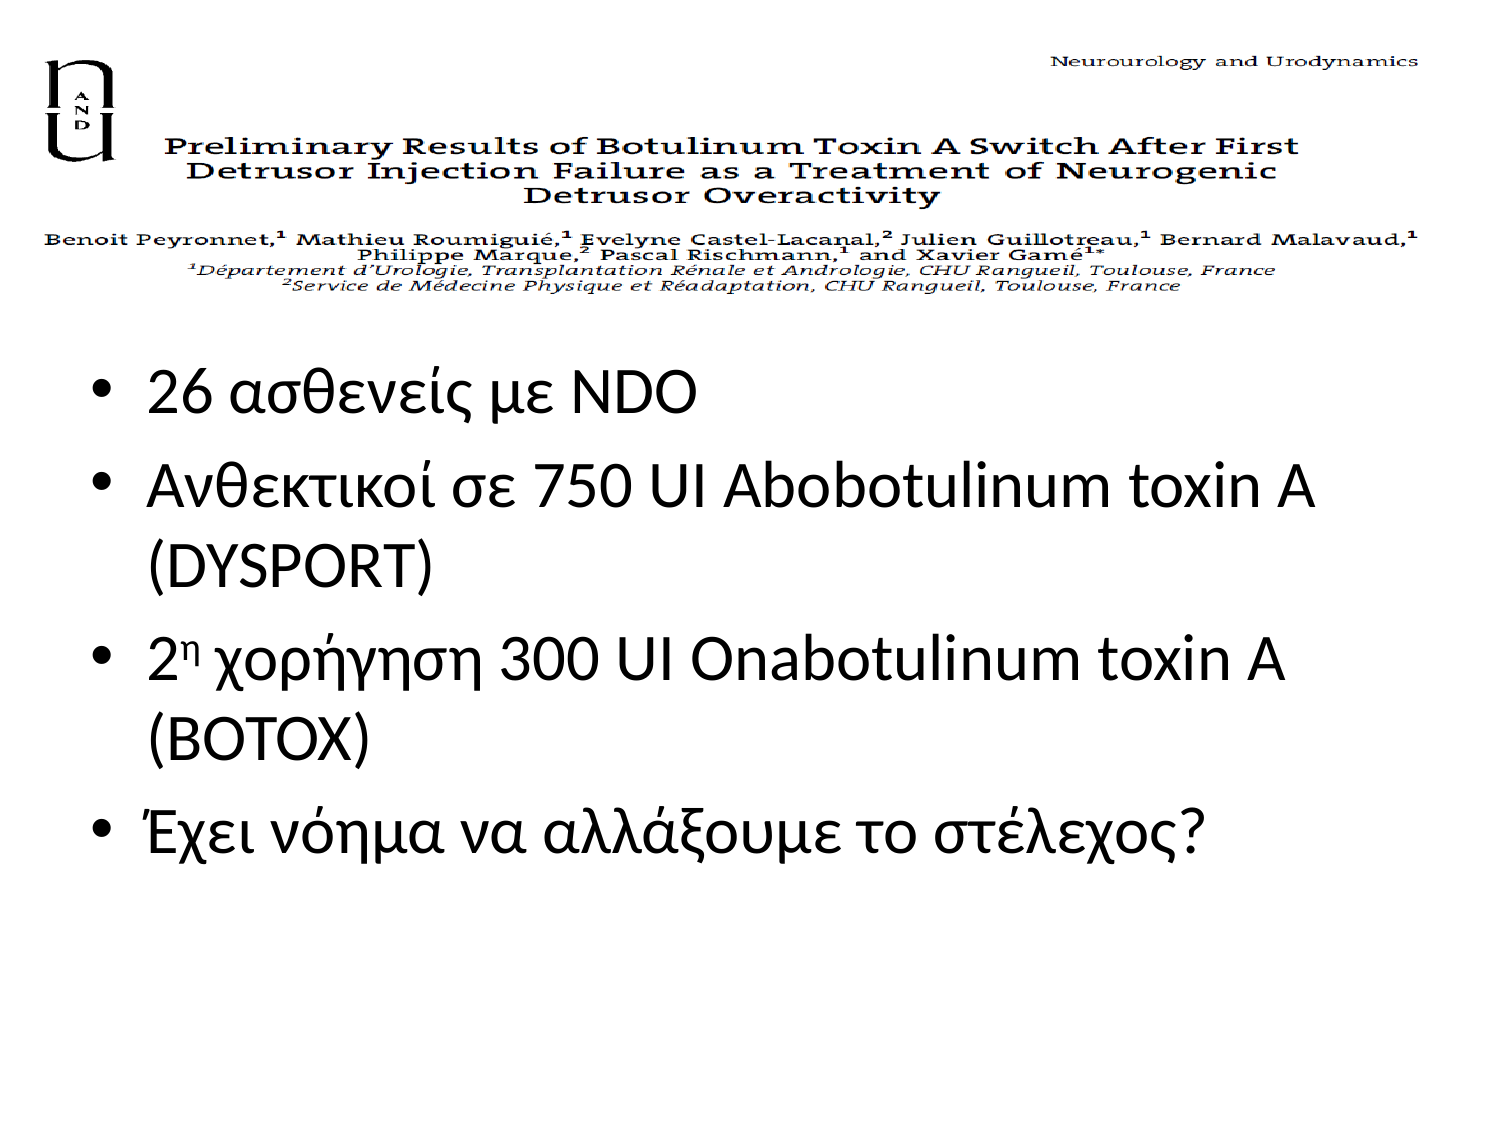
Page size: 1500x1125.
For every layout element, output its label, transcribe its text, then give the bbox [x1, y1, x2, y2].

list 26 ασθενείς με NDO Ανθεκτικοί σε 750 UI Abobotulinum toxin A (DYSPORT) 2η χορήγηση 300 UI Onabotulinum toxin A (BOTOX) Έχει νόημα να αλλάξουμε το στέλεχος? [75, 339, 1425, 1083]
picture [0, 0, 1500, 302]
